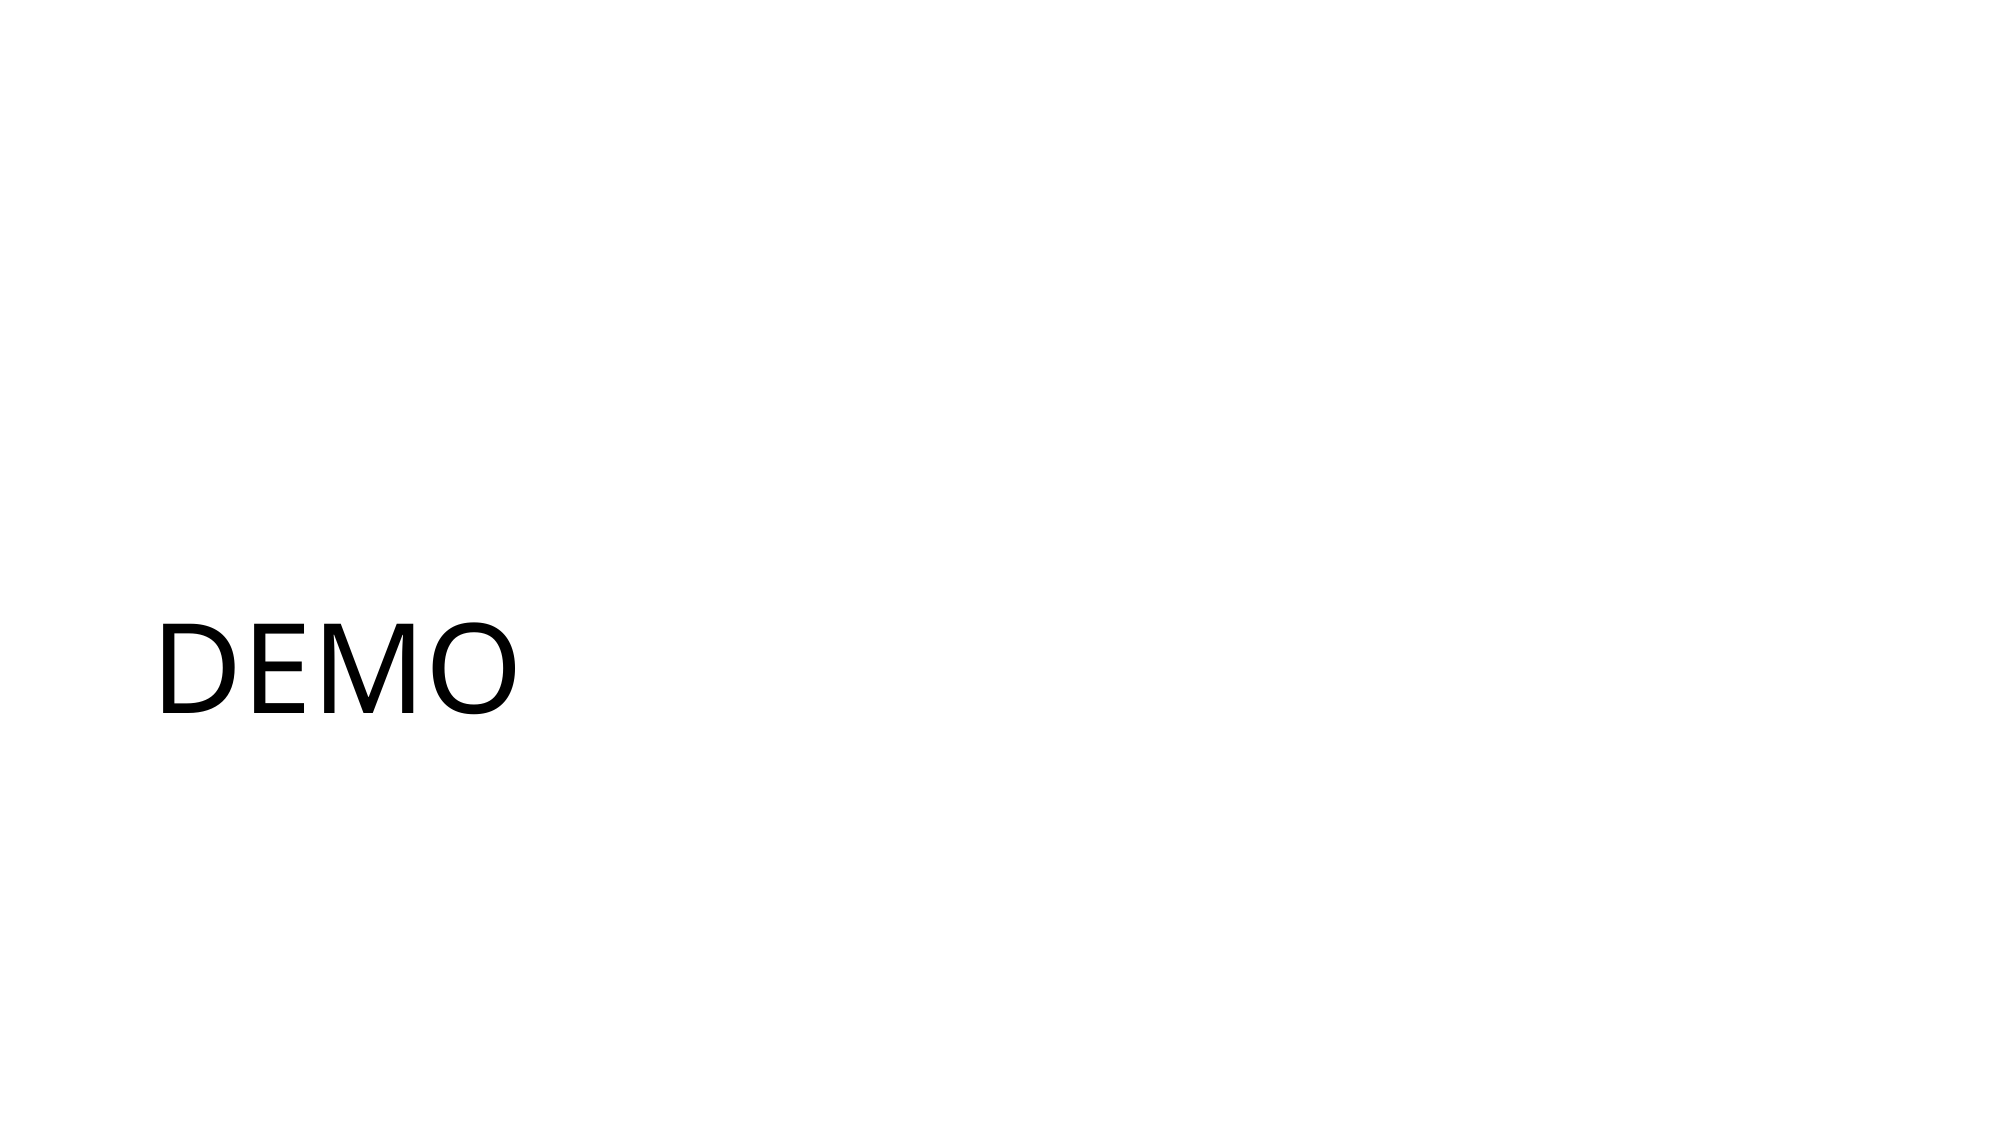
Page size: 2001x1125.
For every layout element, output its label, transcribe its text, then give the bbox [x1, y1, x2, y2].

title DEMO [136, 280, 1862, 749]
